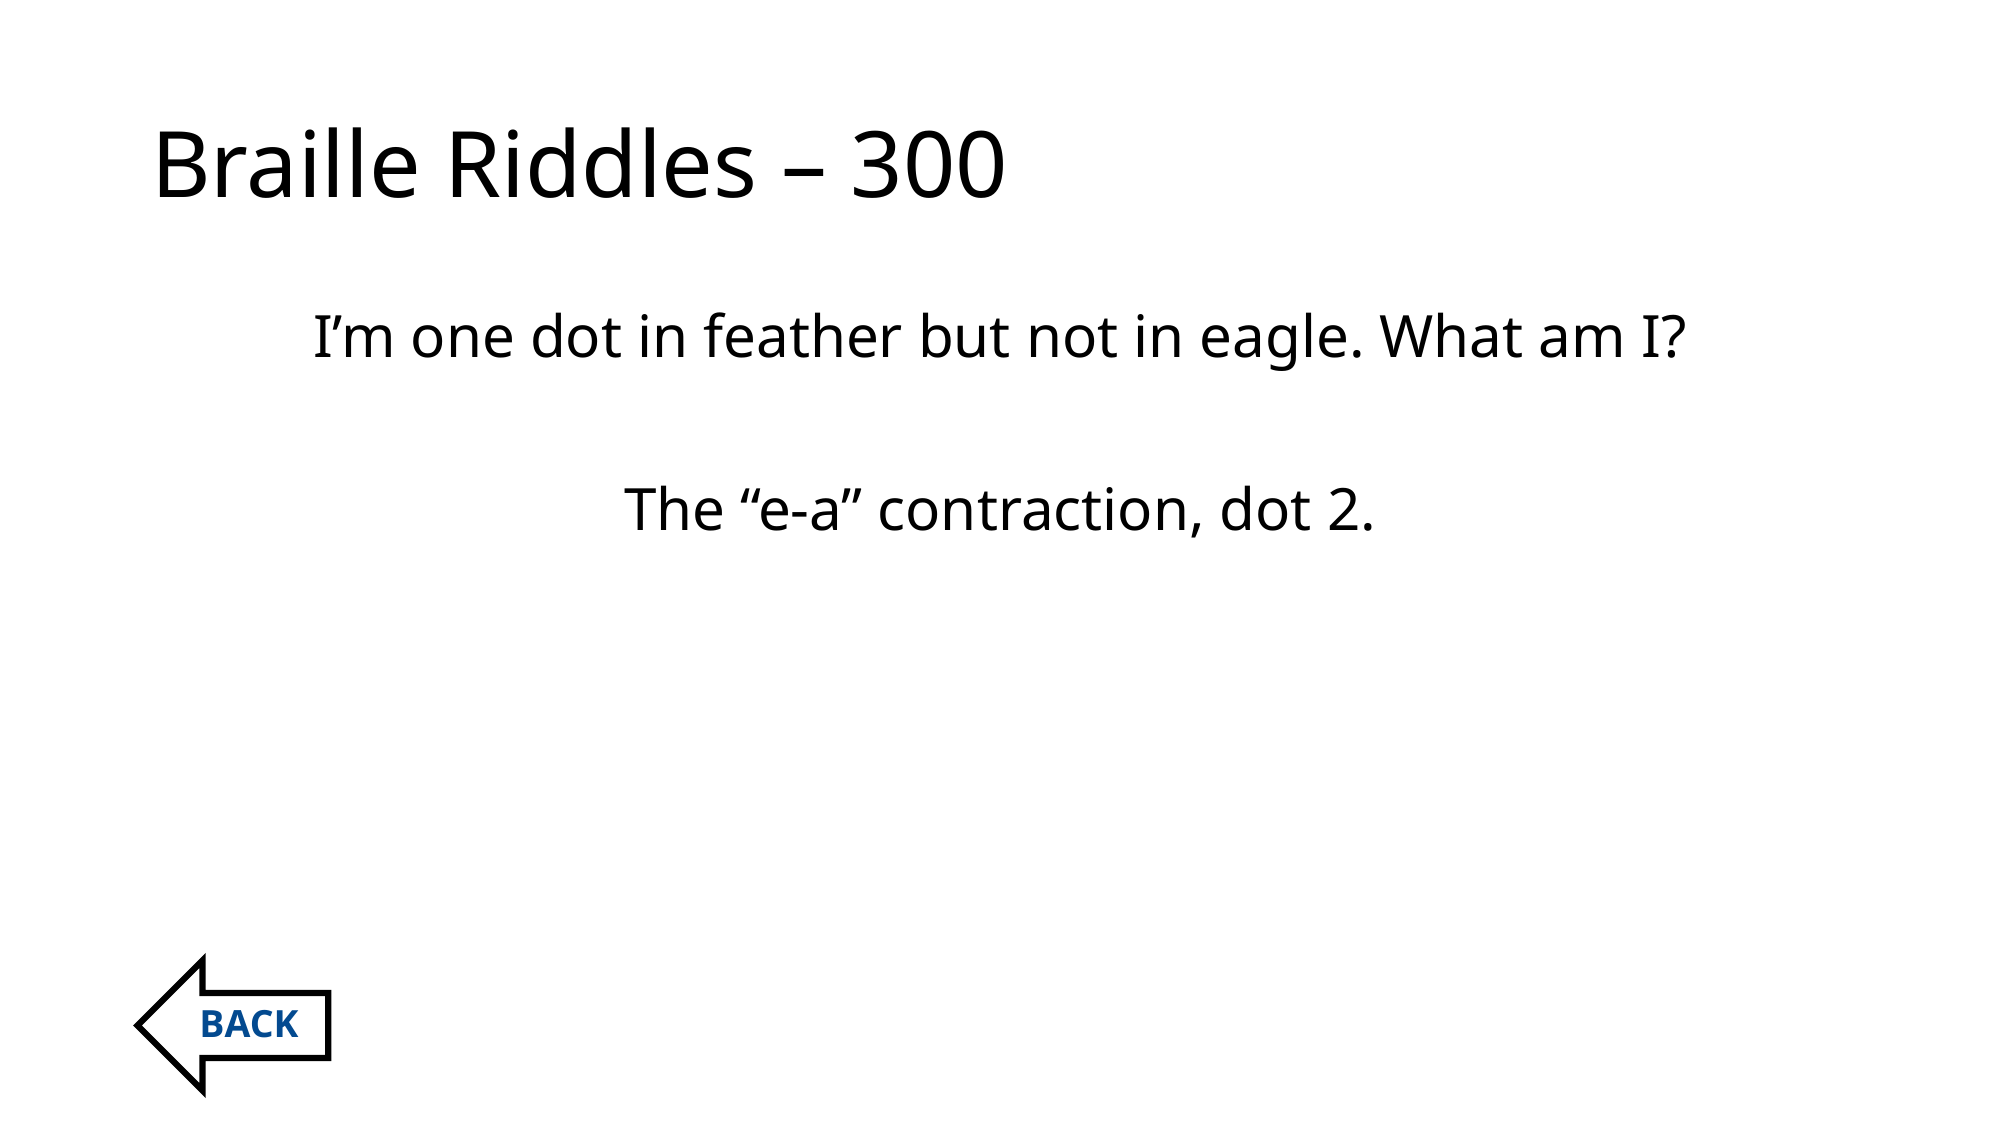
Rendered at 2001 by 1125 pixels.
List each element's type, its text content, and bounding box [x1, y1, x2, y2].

list The “e-a” contraction, dot 2. [356, 472, 1644, 709]
title Braille Riddles – 300 [136, 58, 1862, 277]
list I’m one dot in feather but not in eagle. What am I? [119, 299, 1881, 456]
